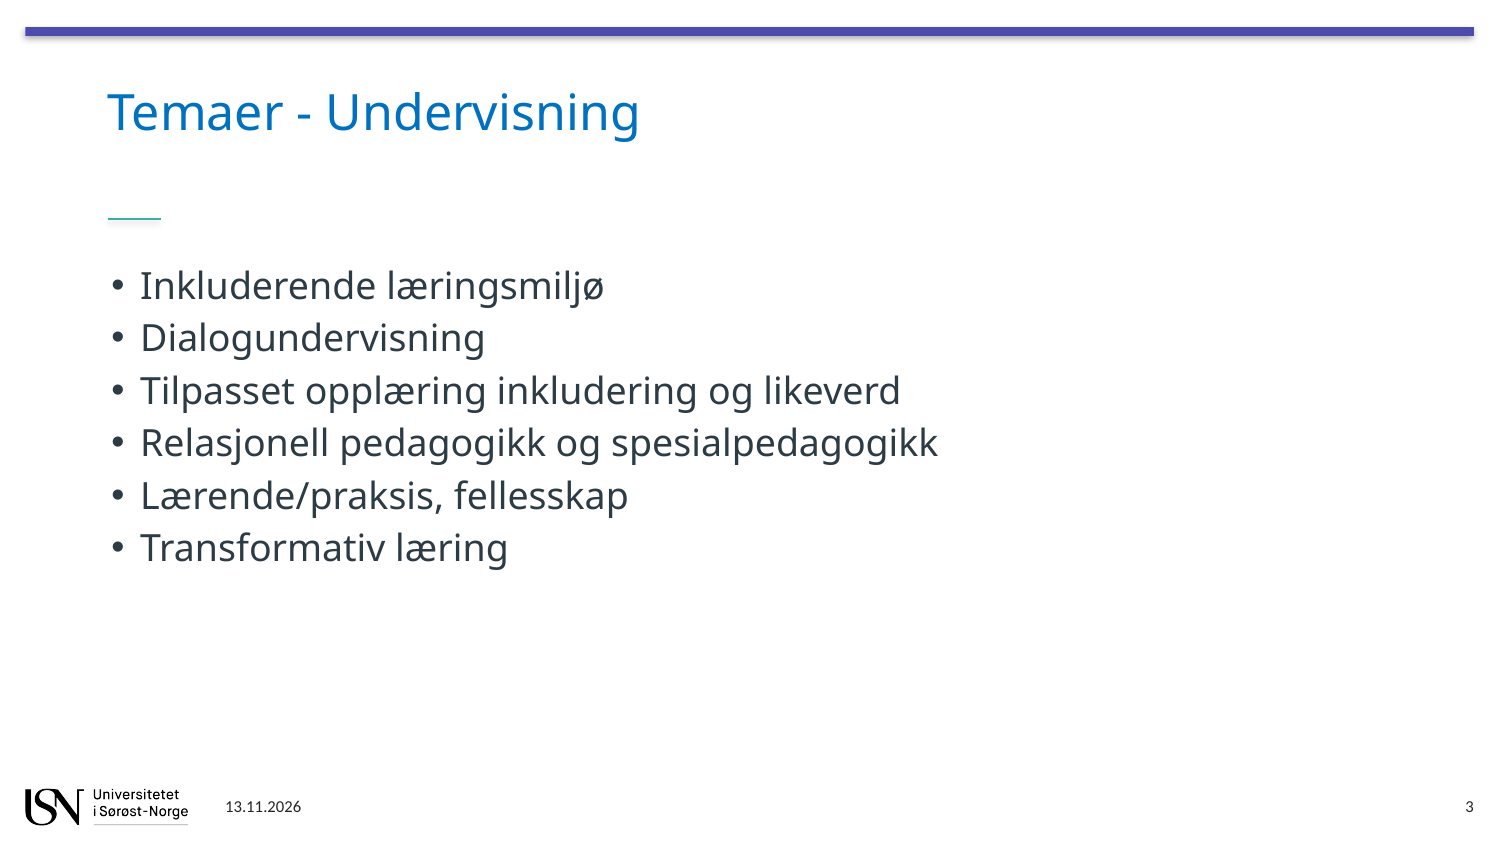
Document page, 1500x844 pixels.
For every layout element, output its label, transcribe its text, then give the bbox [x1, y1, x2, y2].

slide_number 3 [1123, 793, 1474, 820]
title Temaer - Undervisning [107, 70, 1414, 211]
picture [3, 766, 210, 844]
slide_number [224, 793, 497, 820]
list Inkluderende læringsmiljø Dialogundervisning Tilpasset opplæring inkludering og likeverd Relasjonell pedagogikk og spesialpedagogikk Lærende/praksis, fellesskap Transformativ læring [96, 261, 1414, 730]
